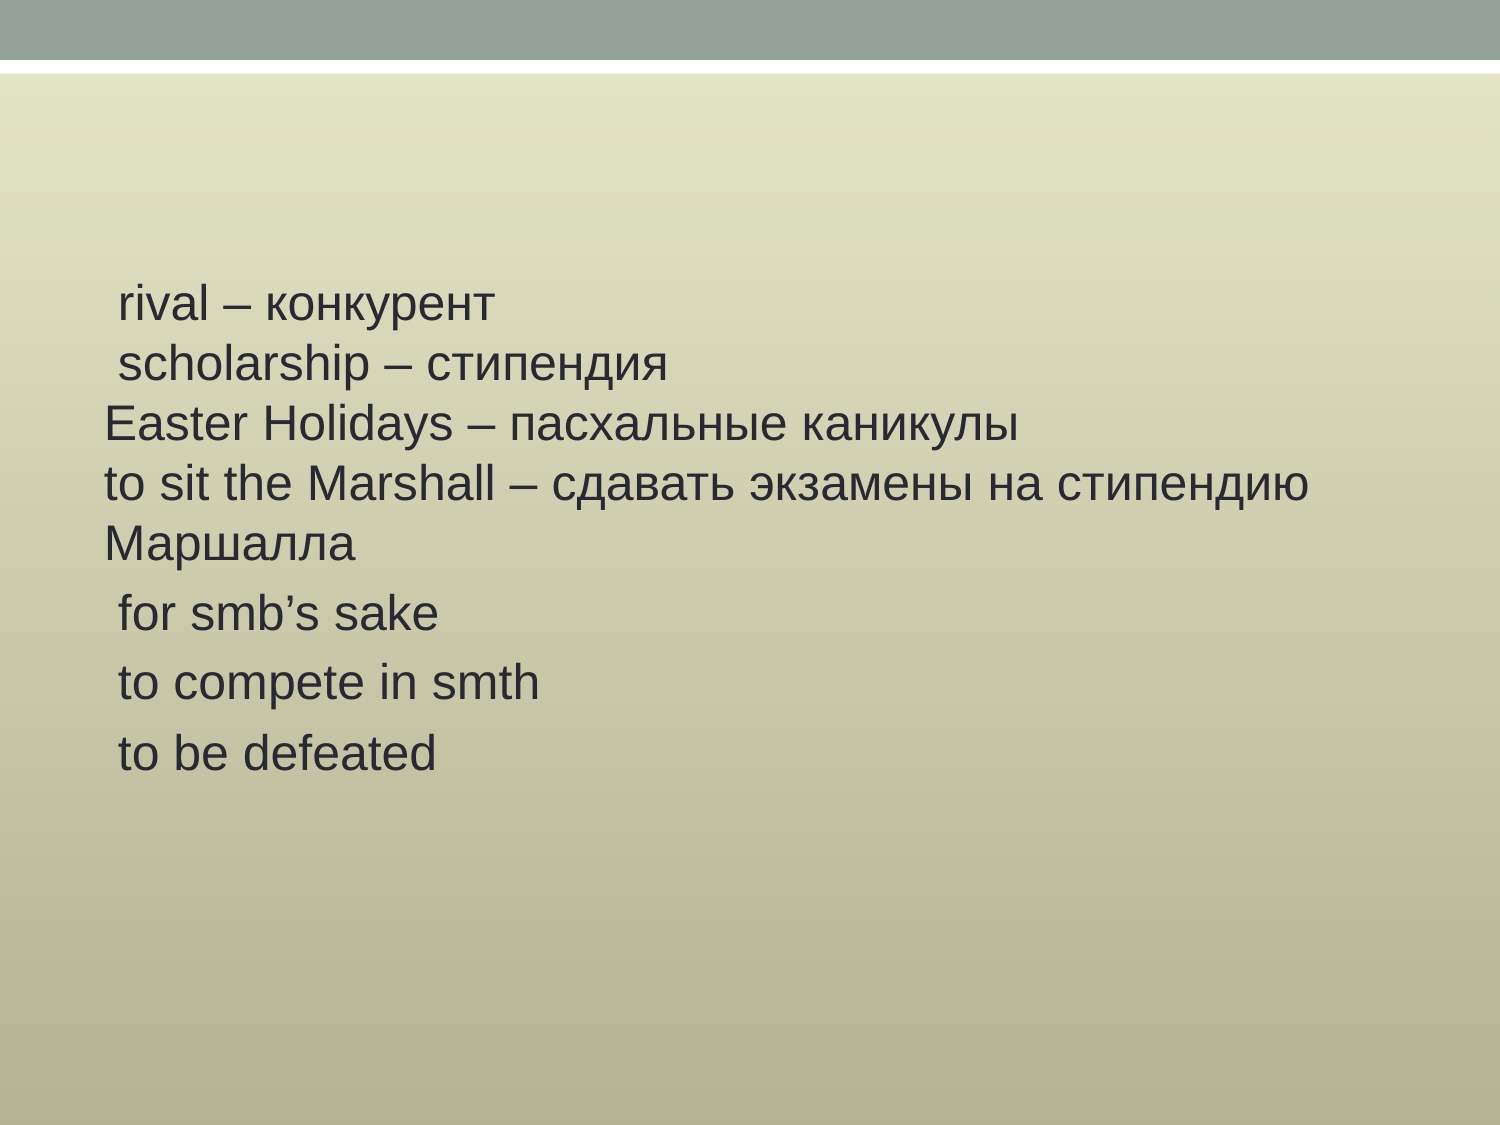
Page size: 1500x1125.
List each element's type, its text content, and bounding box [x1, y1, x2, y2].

list rival – конкурент scholarship – стипендия Easter Holidays – пасхальные каникулы to sit the Marshall – сдавать экзамены на стипендию Маршалла for smb’s sake to compete in smth to be defeated [75, 262, 1425, 1063]
